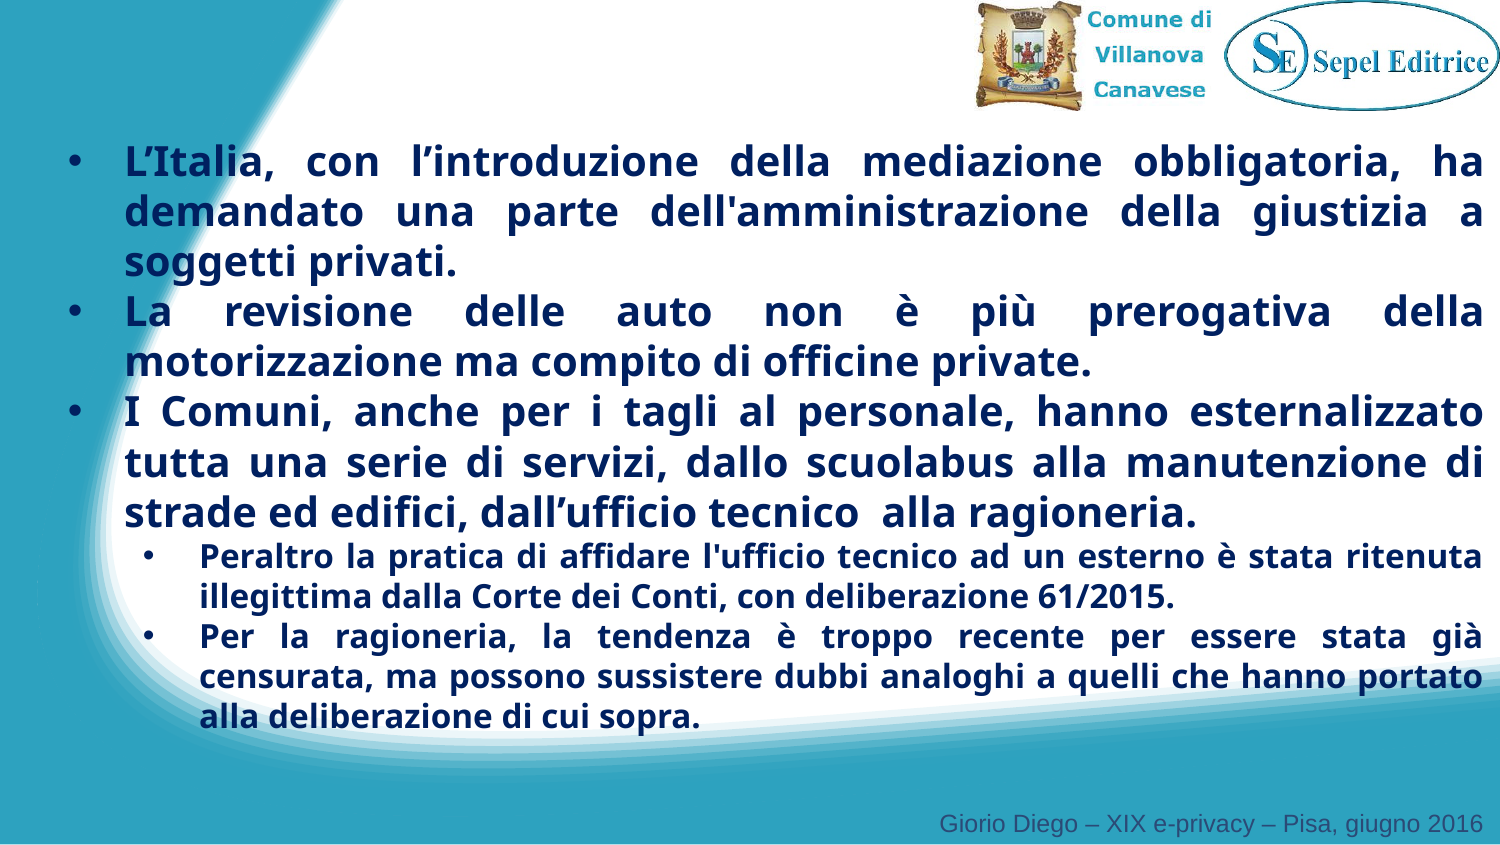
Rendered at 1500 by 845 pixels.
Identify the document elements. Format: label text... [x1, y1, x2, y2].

picture [974, 0, 1221, 111]
picture [1224, 0, 1500, 111]
text_box L’Italia, con l’introduzione della mediazione obbligatoria, ha demandato una parte dell'amministrazione della giustizia a soggetti privati. La revisione delle auto non è più prerogativa della motorizzazione ma compito di officine private. I Comuni, anche per i tagli al personale, hanno esternalizzato tutta una serie di servizi, dallo scuolabus alla manutenzione di strade ed edifici, dall’ufficio tecnico alla ragioneria. Peraltro la pratica di affidare l'ufficio tecnico ad un esterno è stata ritenuta illegittima dalla Corte dei Conti, con deliberazione 61/2015. Per la ragioneria, la tendenza è troppo recente per essere stata già censurata, ma possono sussistere dubbi analoghi a quelli che hanno portato alla deliberazione di cui sopra. [53, 127, 1500, 743]
